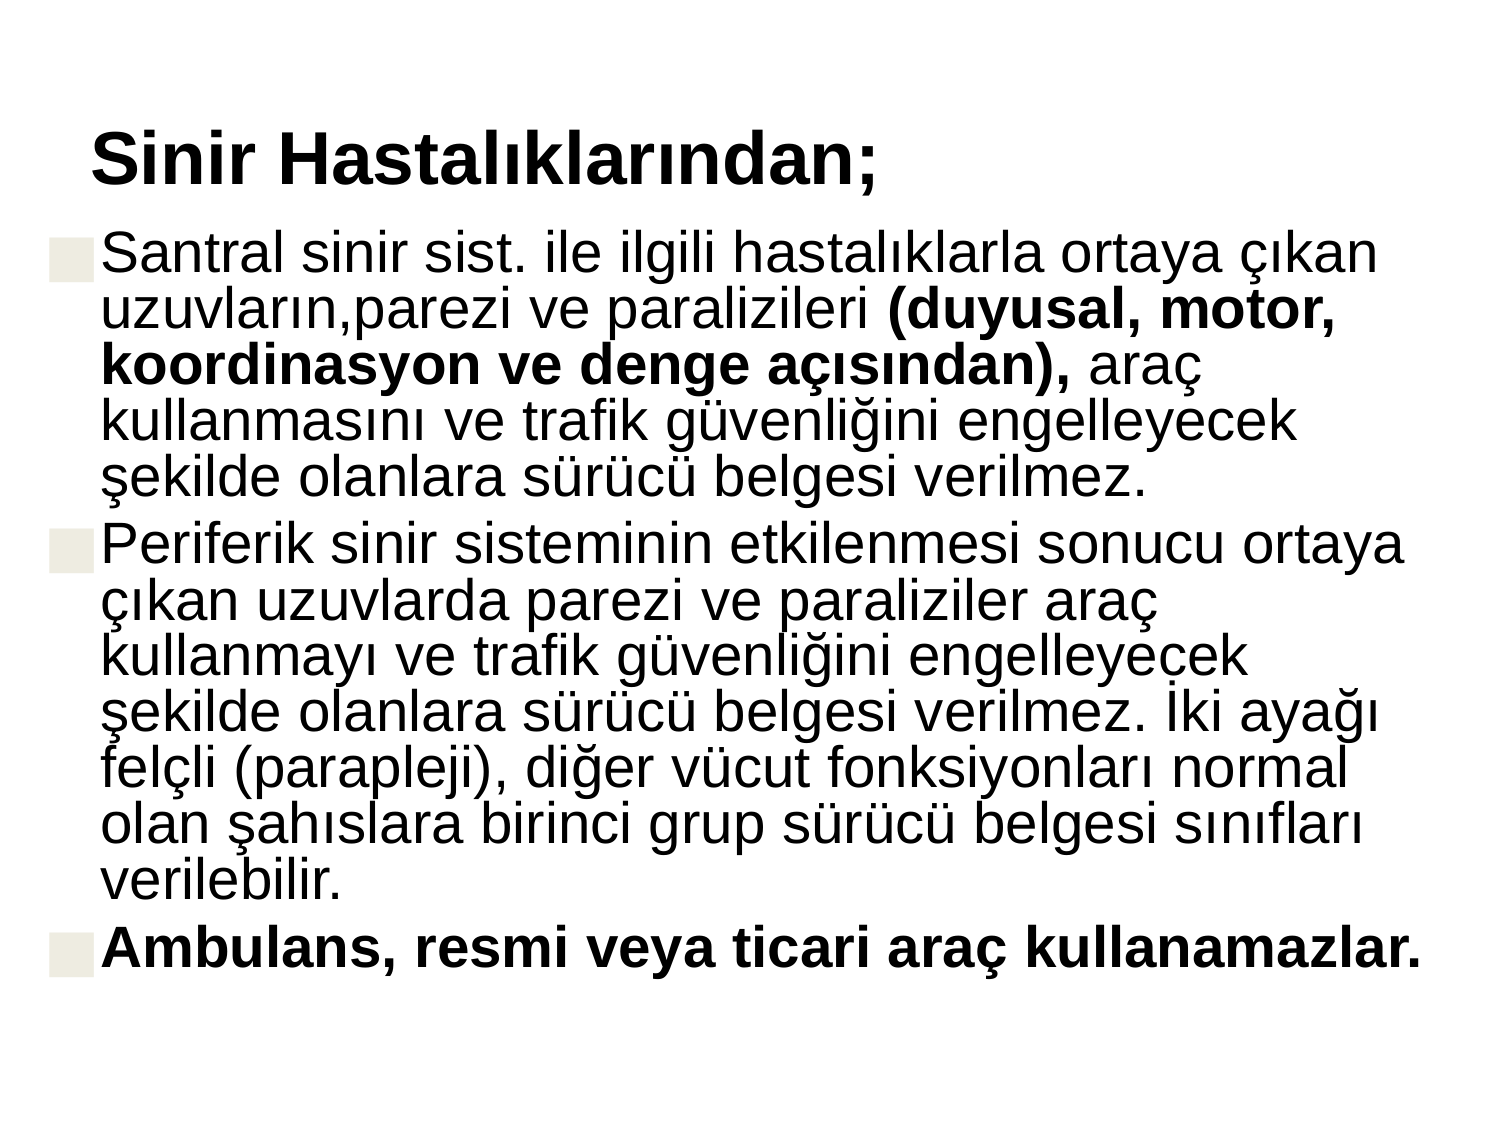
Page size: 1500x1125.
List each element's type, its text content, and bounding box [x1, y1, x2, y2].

title Sinir Hastalıklarından; [75, 75, 1425, 220]
list Santral sinir sist. ile ilgili hastalıklarla ortaya çıkan uzuvların,parezi ve paralizileri (duyusal, motor, koordinasyon ve denge açısından), araç kullanmasını ve trafik güvenliğini engelleyecek şekilde olanlara sürücü belgesi verilmez. Periferik sinir sisteminin etkilenmesi sonucu ortaya çıkan uzuvlarda parezi ve paraliziler araç kullanmayı ve trafik güvenliğini engelleyecek şekilde olanlara sürücü belgesi verilmez. İki ayağı felçli (parapleji), diğer vücut fonksiyonları normal olan şahıslara birinci grup sürücü belgesi sınıfları verilebilir. Ambulans, resmi veya ticari araç kullanamazlar. [29, 220, 1459, 1012]
